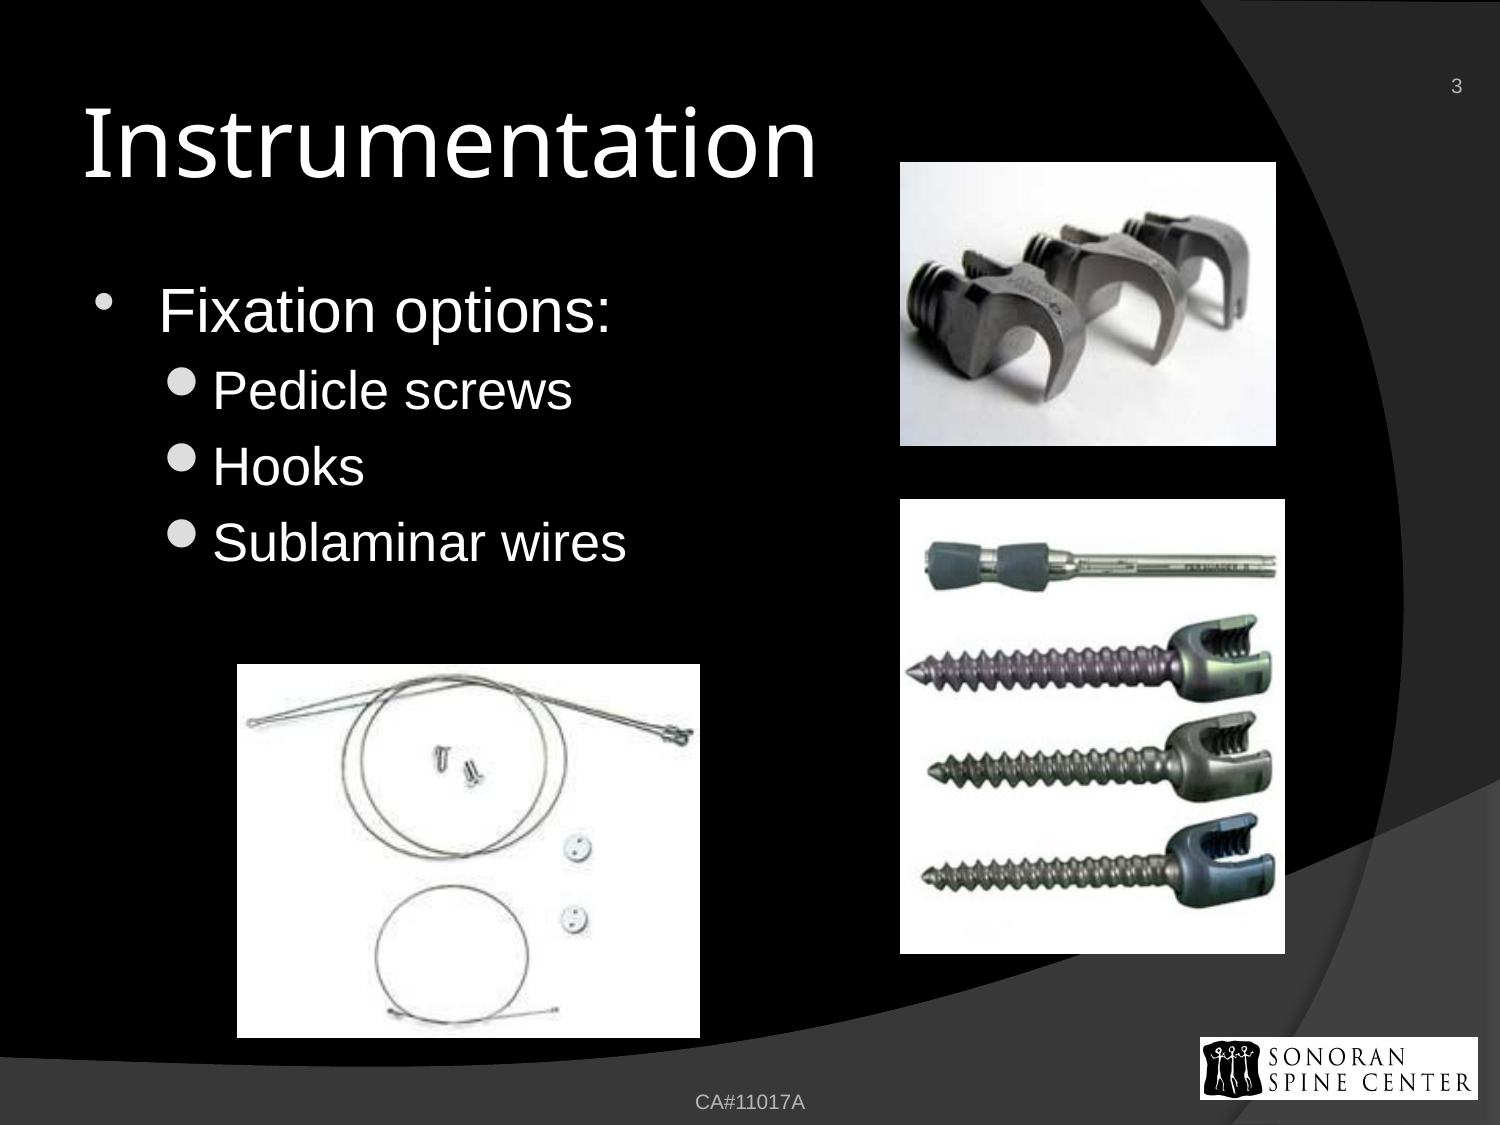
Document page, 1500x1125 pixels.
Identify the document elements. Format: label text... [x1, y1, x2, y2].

picture [237, 663, 701, 1038]
slide_number 3 [1337, 37, 1463, 98]
picture [899, 499, 1285, 954]
list Fixation options: Pedicle screws Hooks Sublaminar wires [75, 262, 1300, 1005]
title Instrumentation [75, 45, 1300, 233]
picture [899, 162, 1277, 446]
picture [1200, 1037, 1478, 1100]
footer CA#11017A [512, 1053, 988, 1114]
